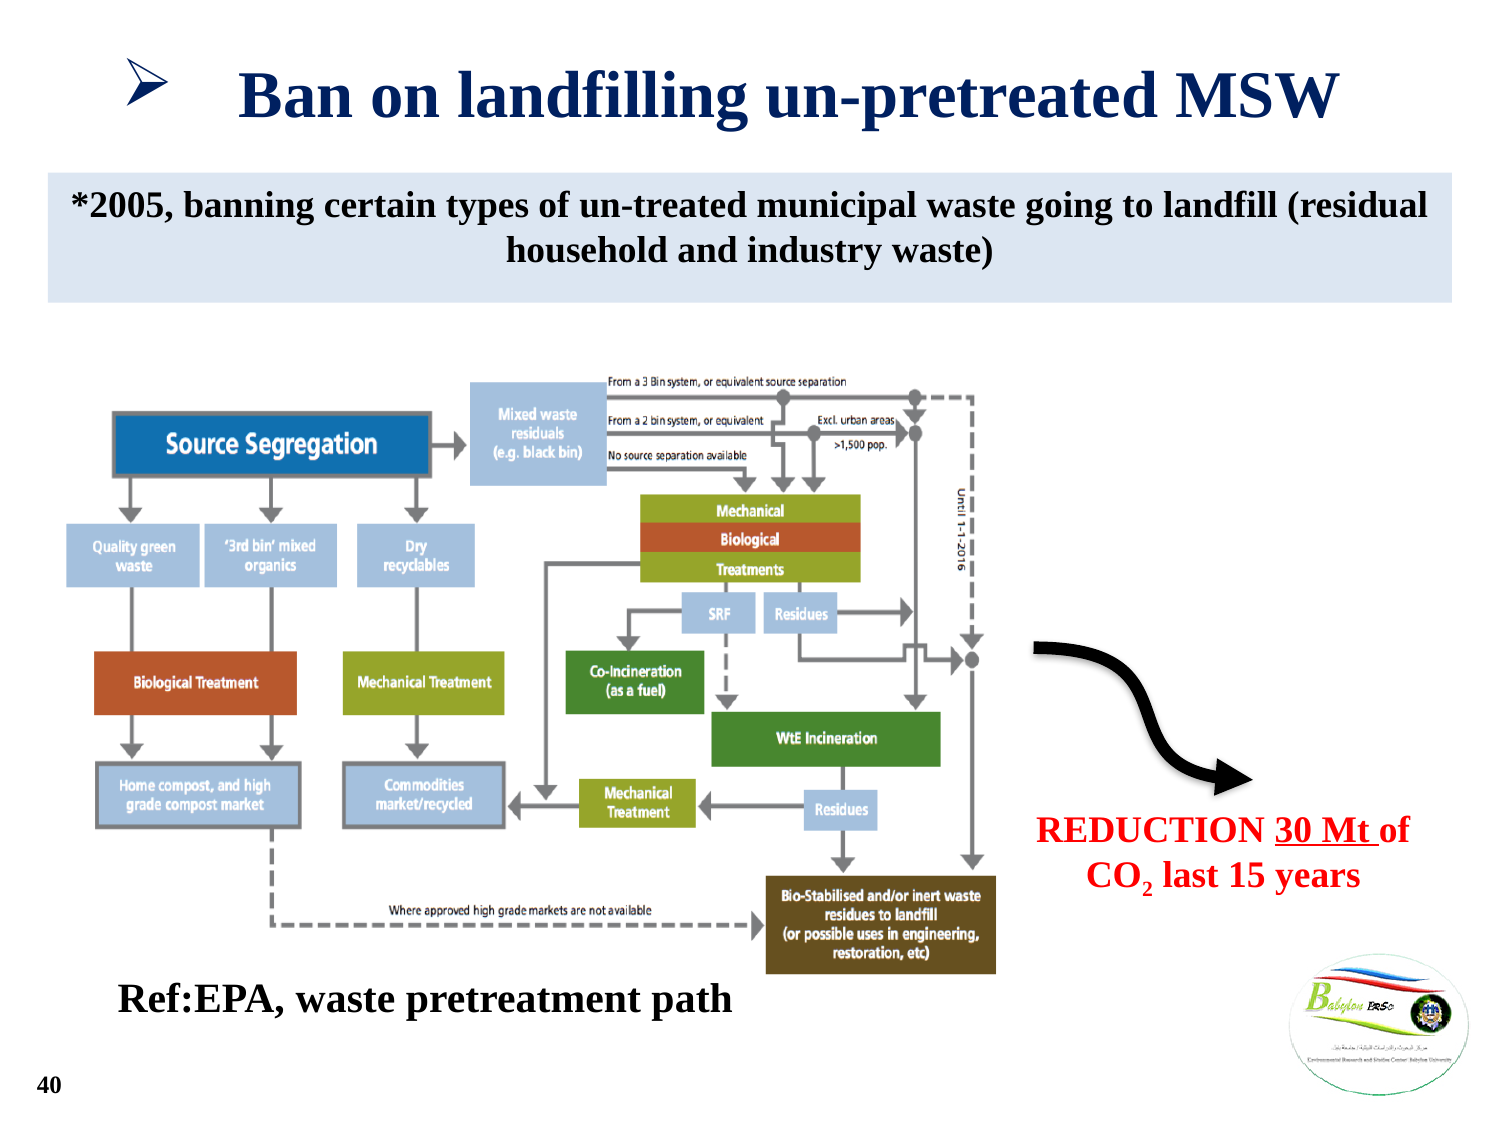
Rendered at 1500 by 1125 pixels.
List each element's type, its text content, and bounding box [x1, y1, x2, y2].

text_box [41, 317, 1459, 1036]
slide_number 40 [28, 1059, 71, 1107]
text_box Ban on landfilling un-pretreated MSW [50, 19, 1450, 163]
text_box *2005, banning certain types of un-treated municipal waste going to landfill (residual household and industry waste) [47, 172, 1452, 303]
picture [1288, 951, 1471, 1106]
